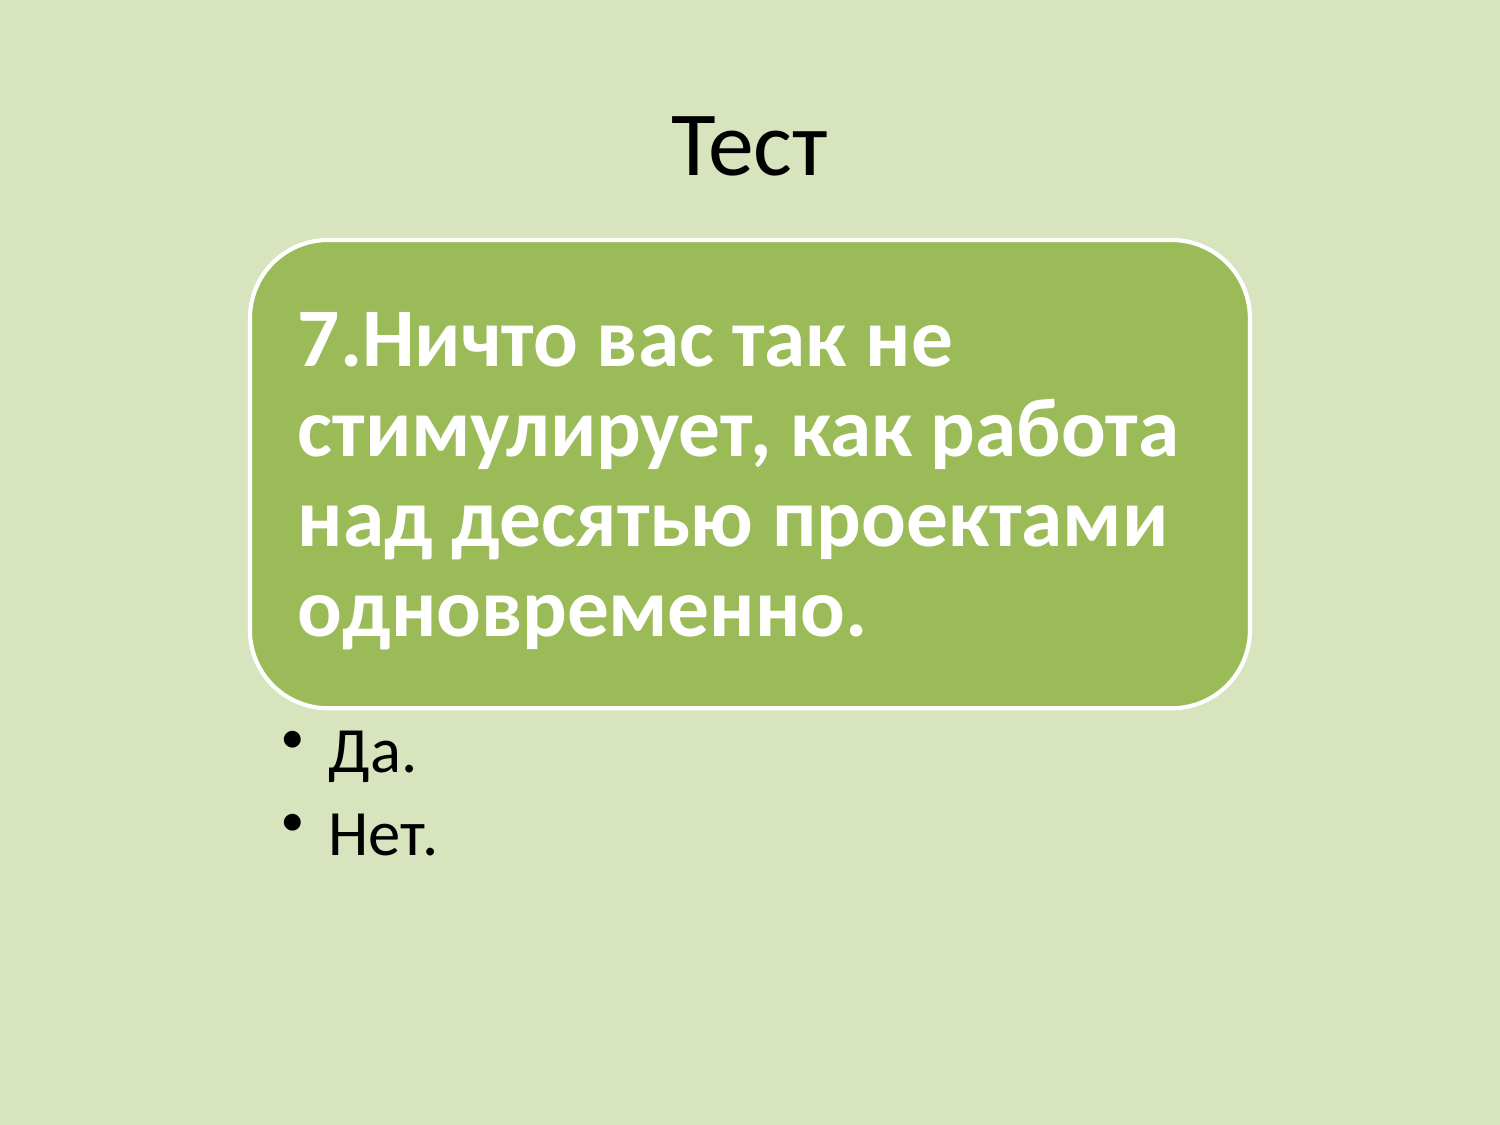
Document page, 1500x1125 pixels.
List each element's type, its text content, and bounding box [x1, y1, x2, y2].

title Тест [75, 45, 1425, 233]
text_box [249, 228, 1251, 897]
